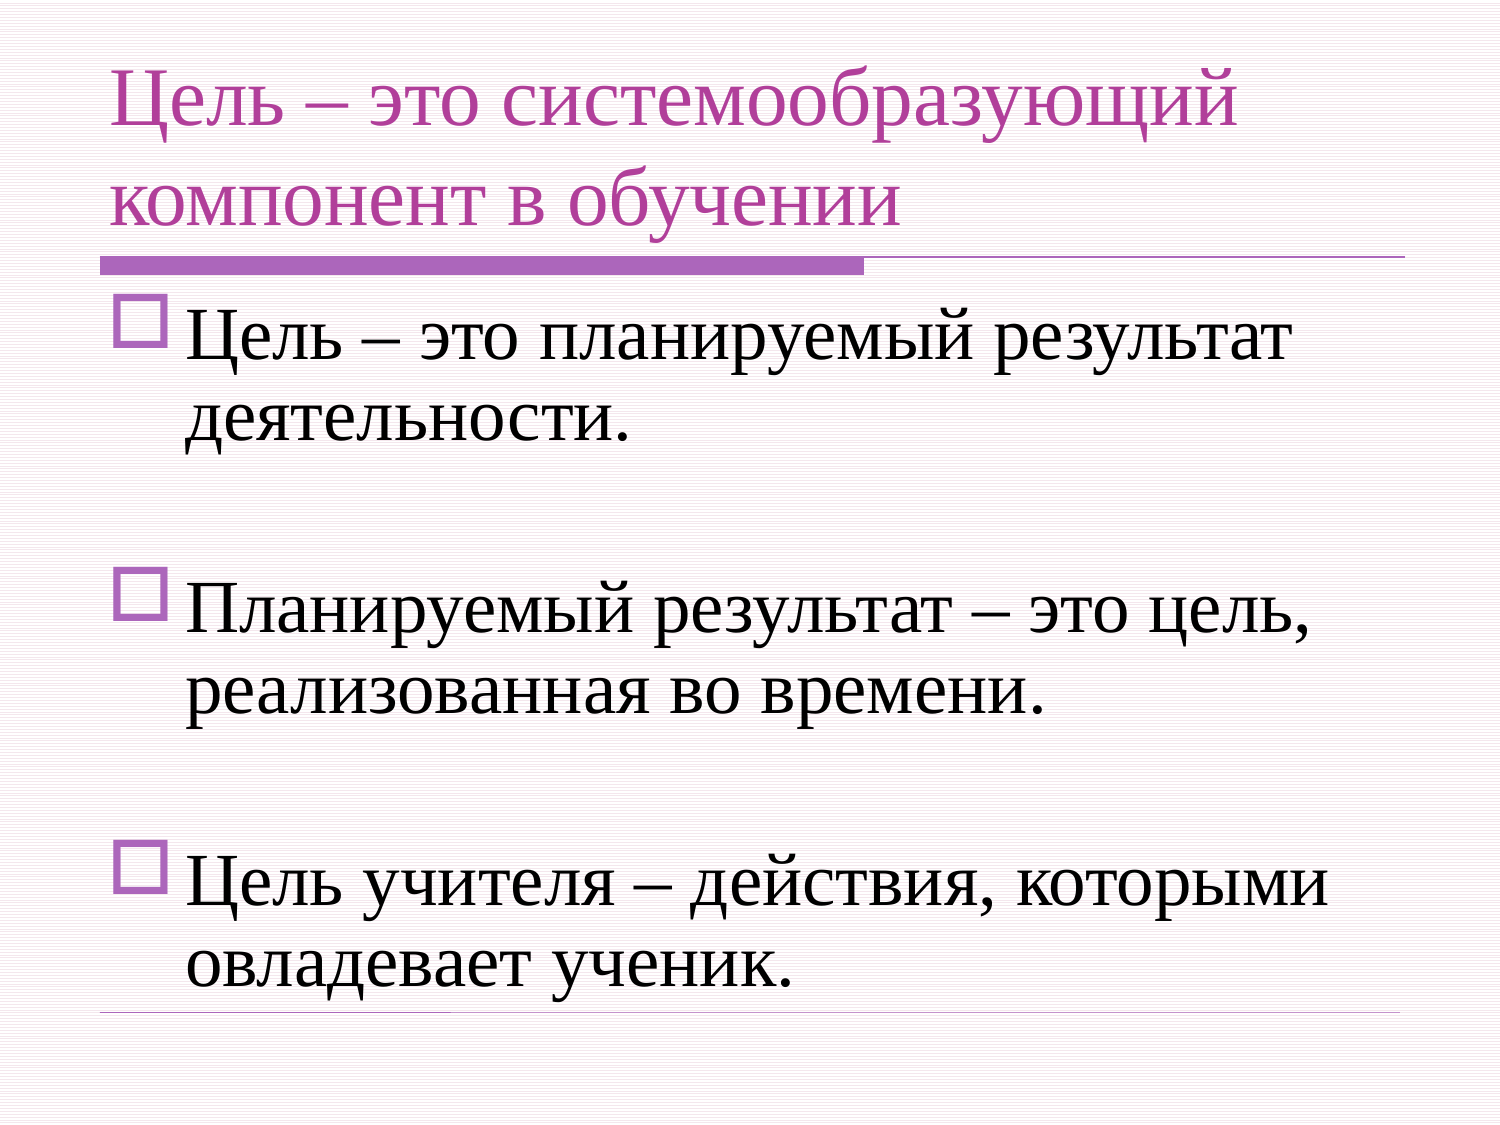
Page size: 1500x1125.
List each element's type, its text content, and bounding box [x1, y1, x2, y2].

list Цель – это планируемый результат деятельности. Планируемый результат – это цель, реализованная во времени. Цель учителя – действия, которыми овладевает ученик. [92, 287, 1406, 988]
title Цель – это системообразующий компонент в обучении [93, 49, 1407, 250]
